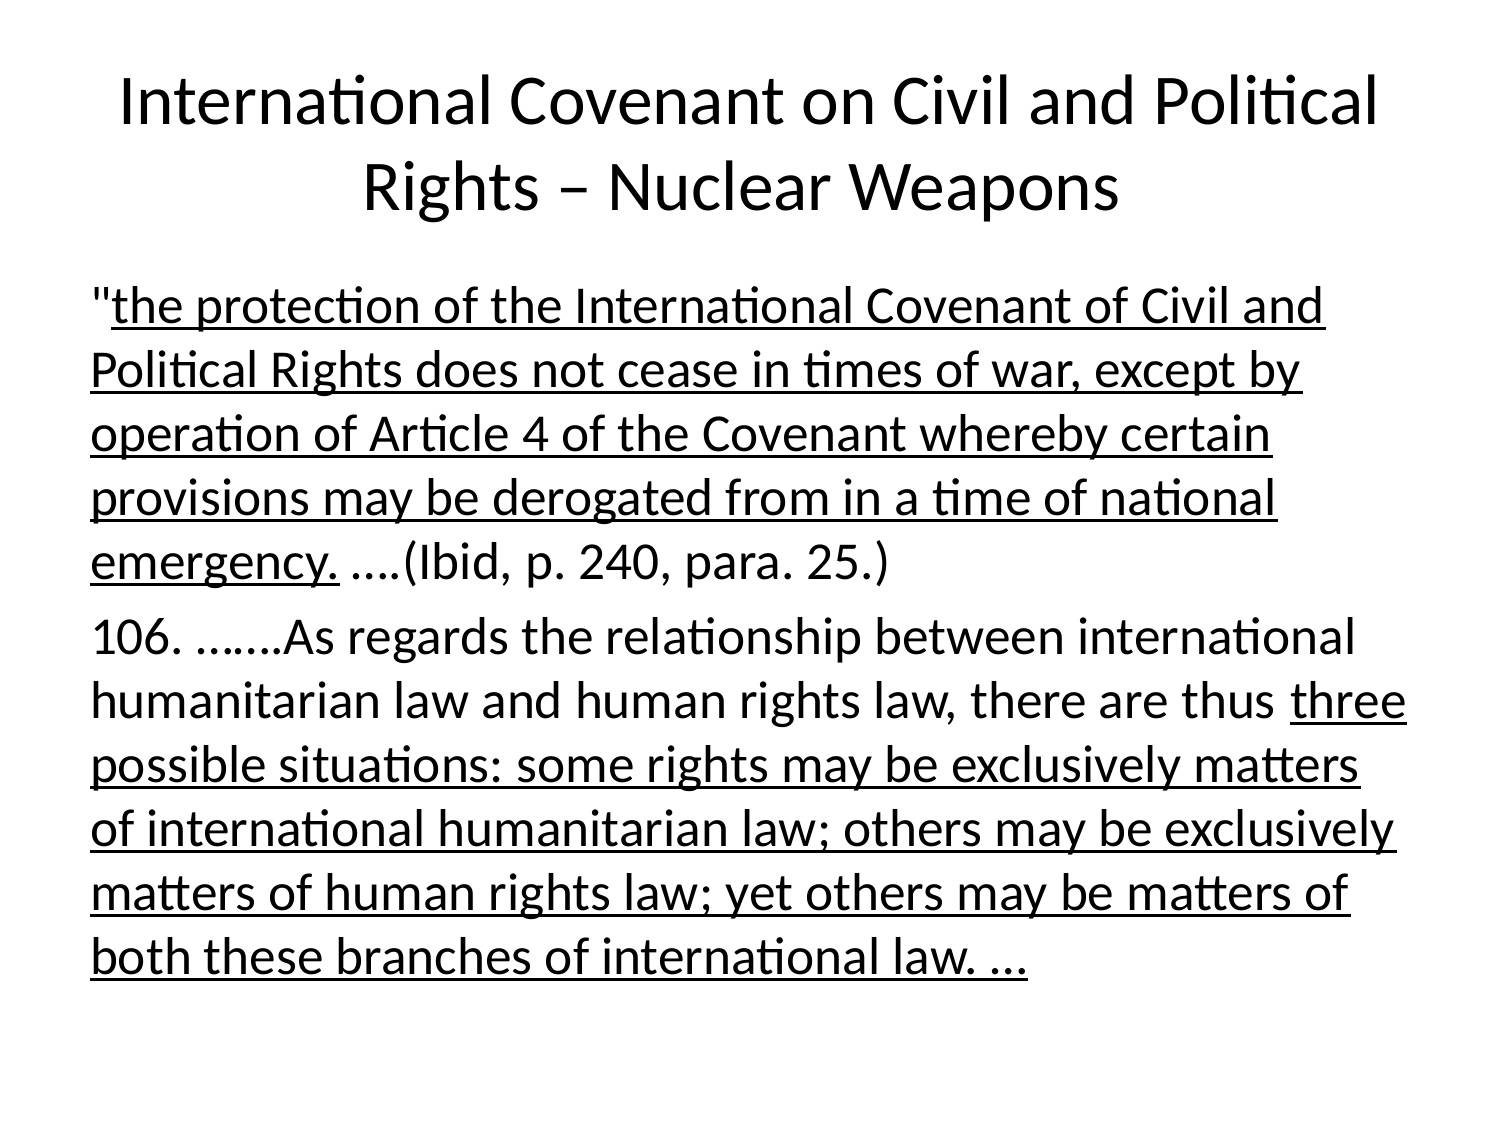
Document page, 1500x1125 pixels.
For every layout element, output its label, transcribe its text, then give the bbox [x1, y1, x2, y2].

title International Covenant on Civil and Political Rights – Nuclear Weapons [75, 45, 1425, 233]
list "the protection of the International Covenant of Civil and Political Rights does not cease in times of war, except by operation of Article 4 of the Covenant whereby certain provisions may be derogated from in a time of national emergency. ….(Ibid, p. 240, para. 25.) 106. …….As regards the relationship between international humanitarian law and human rights law, there are thus three possible situations: some rights may be exclusively matters of international humanitarian law; others may be exclusively matters of human rights law; yet others may be matters of both these branches of international law. … [75, 262, 1425, 1005]
